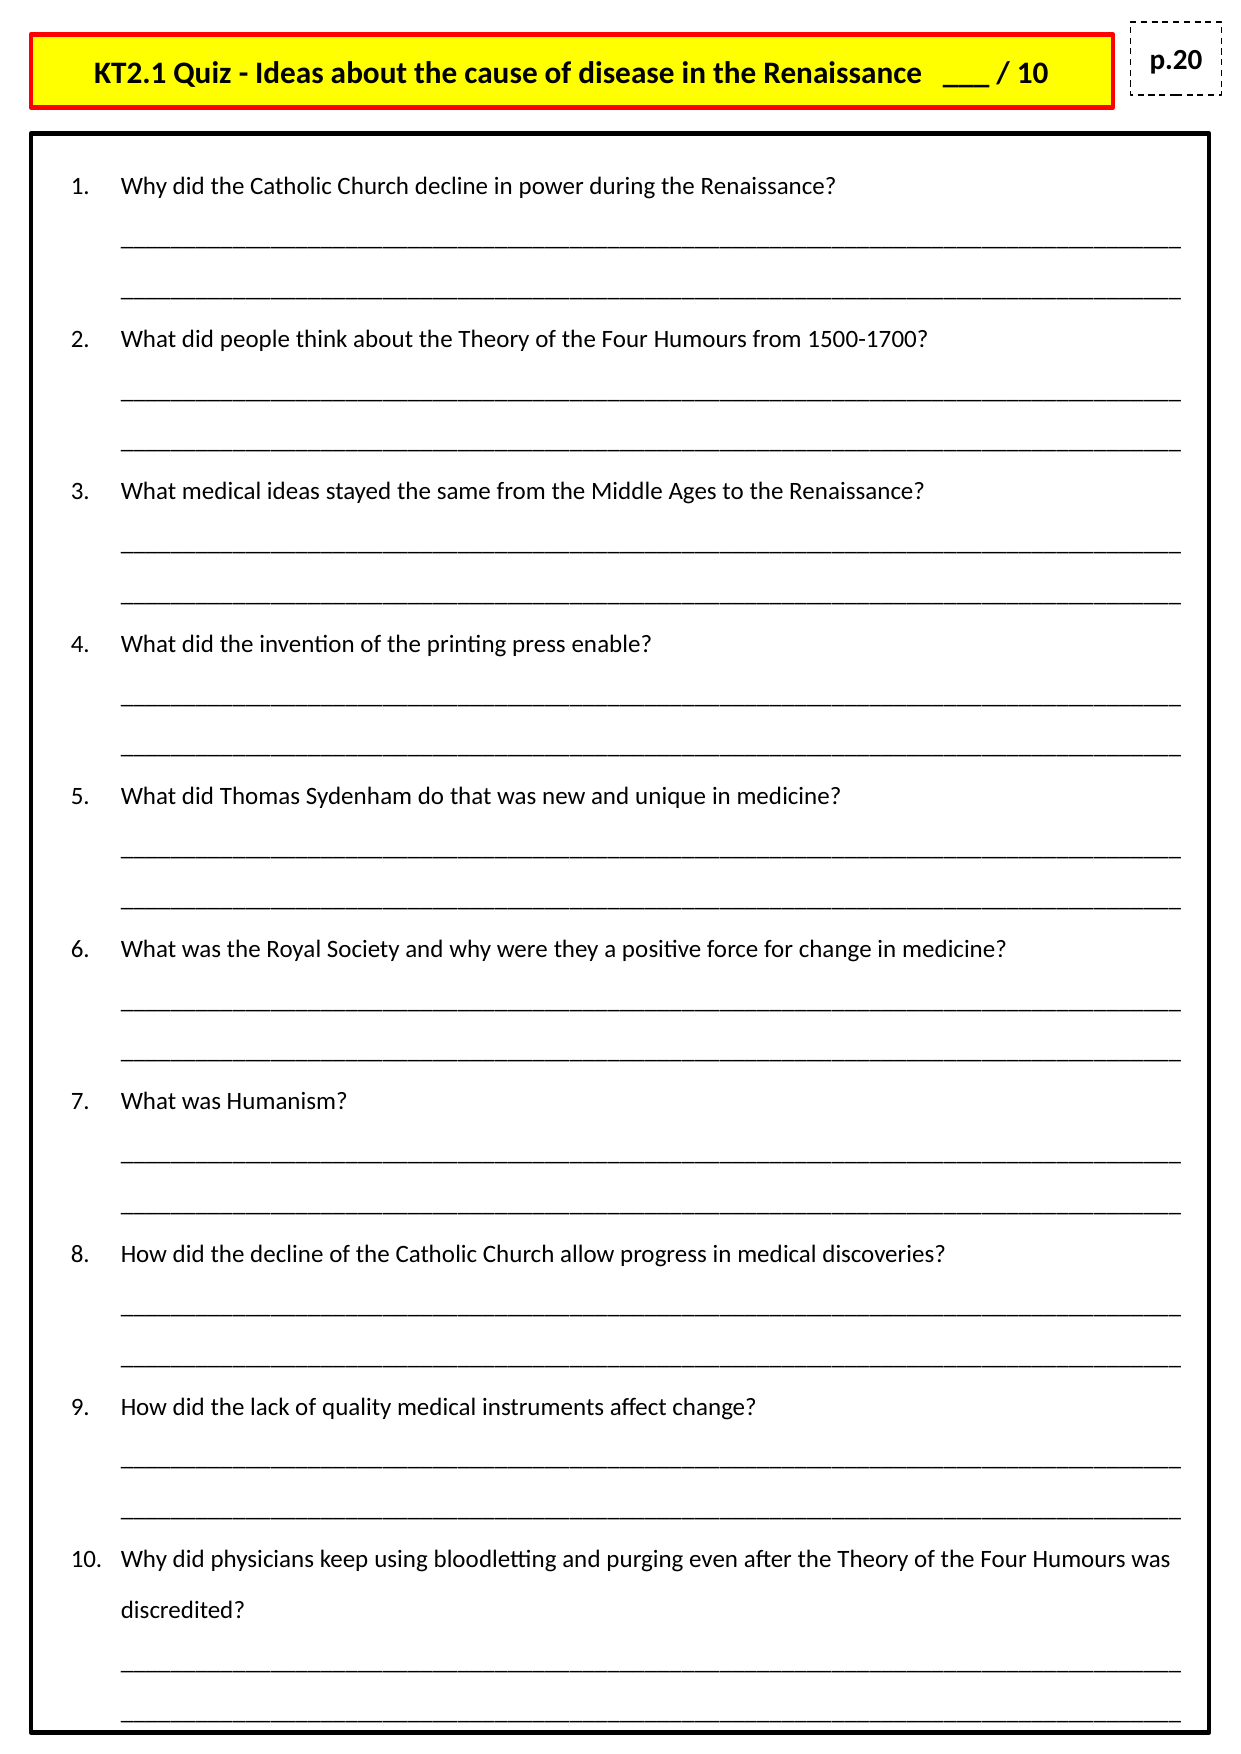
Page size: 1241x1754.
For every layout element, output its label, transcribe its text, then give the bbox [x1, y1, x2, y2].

text_box KT2.1 Quiz - Ideas about the cause of disease in the Renaissance ___ / 10 [30, 34, 1113, 108]
text_box Why did the Catholic Church decline in power during the Renaissance? __________________________________________________________________________________________________________________________________________________________________________ What did people think about the Theory of the Four Humours from 1500-1700? __________________________________________________________________________________________________________________________________________________________________________ What medical ideas stayed the same from the Middle Ages to the Renaissance? __________________________________________________________________________________________________________________________________________________________________________ What did the invention of the printing press enable? __________________________________________________________________________________________________________________________________________________________________________ What did Thomas Sydenham do that was new and unique in medicine? __________________________________________________________________________________________________________________________________________________________________________ What was the Royal Society and why were they a positive force for change in medicine? __________________________________________________________________________________________________________________________________________________________________________ What was Humanism? __________________________________________________________________________________________________________________________________________________________________________ How did the decline of the Catholic Church allow progress in medical discoveries? __________________________________________________________________________________________________________________________________________________________________________ How did the lack of quality medical instruments affect change? __________________________________________________________________________________________________________________________________________________________________________ Why did physicians keep using bloodletting and purging even after the Theory of the Four Humours was discredited? __________________________________________________________________________________________________________________________________________________________________________ [30, 133, 1210, 1733]
text_box p.20 [1130, 21, 1222, 95]
